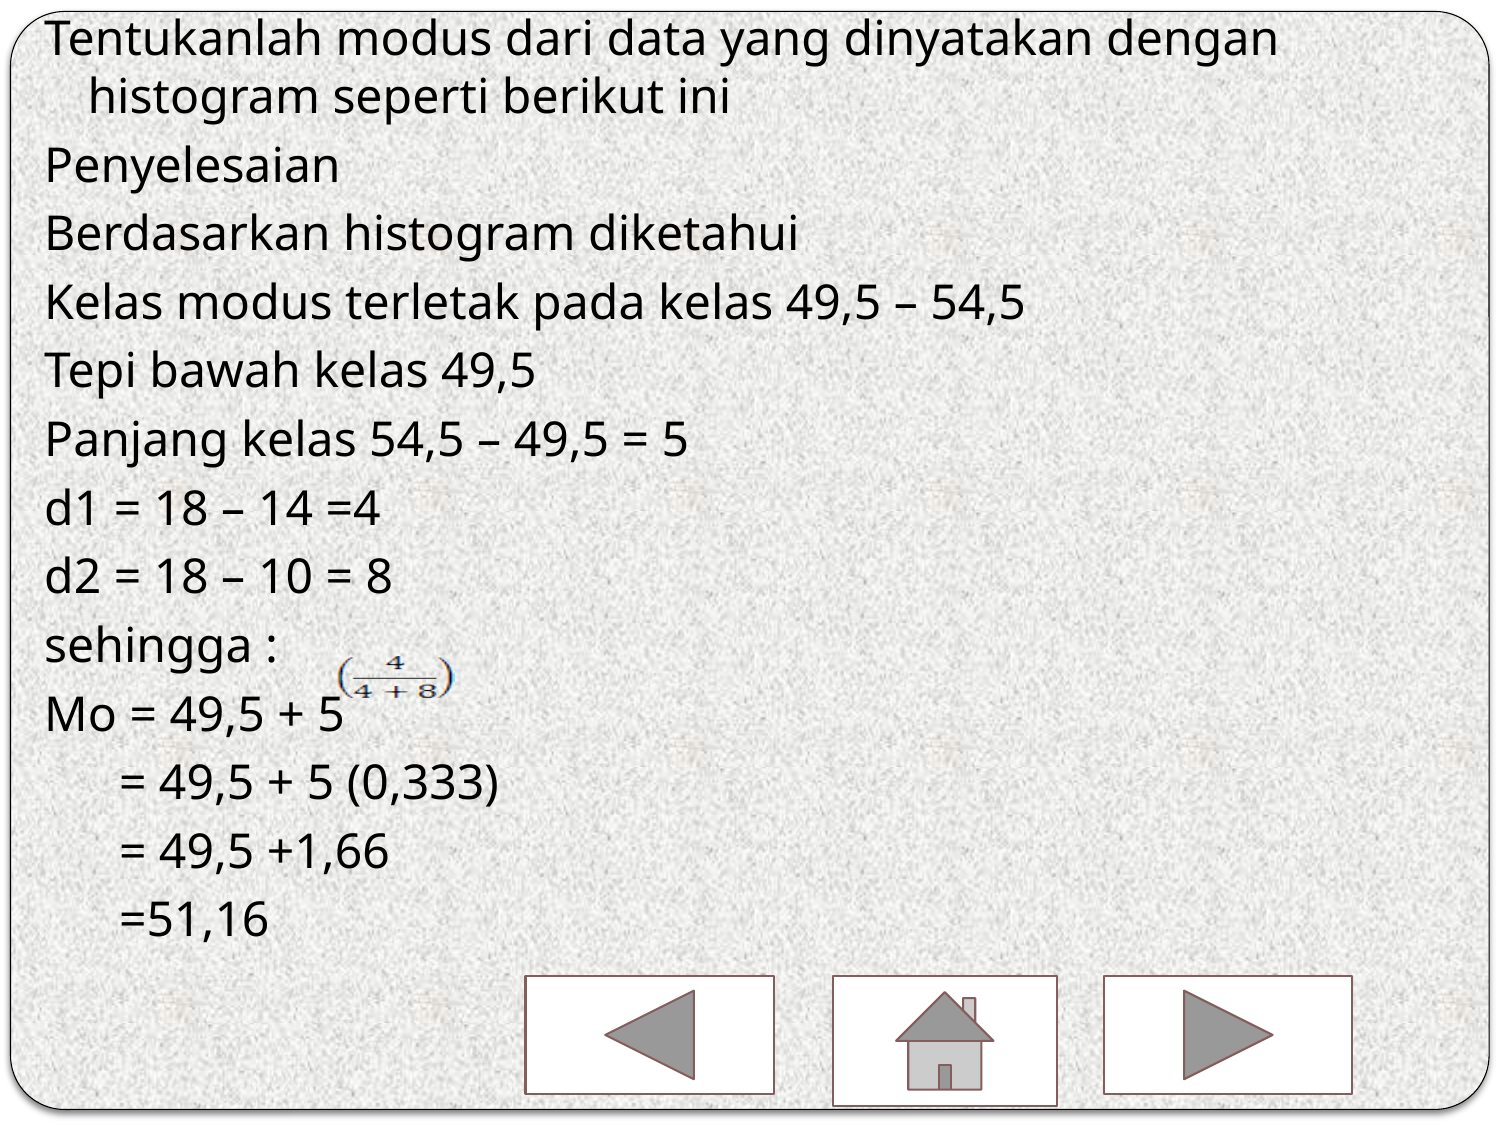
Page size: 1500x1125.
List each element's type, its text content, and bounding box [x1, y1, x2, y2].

text_box [832, 975, 1058, 1107]
picture [12, 12, 1488, 1108]
text_box [524, 975, 775, 1095]
picture [336, 656, 455, 705]
text_box [1103, 975, 1353, 1095]
list Tentukanlah modus dari data yang dinyatakan dengan histogram seperti berikut ini Penyelesaian Berdasarkan histogram diketahui Kelas modus terletak pada kelas 49,5 – 54,5 Tepi bawah kelas 49,5 Panjang kelas 54,5 – 49,5 = 5 d1 = 18 – 14 =4 d2 = 18 – 10 = 8 sehingga : Mo = 49,5 + 5 = 49,5 + 5 (0,333) = 49,5 +1,66 =51,16 [29, 1, 1425, 965]
